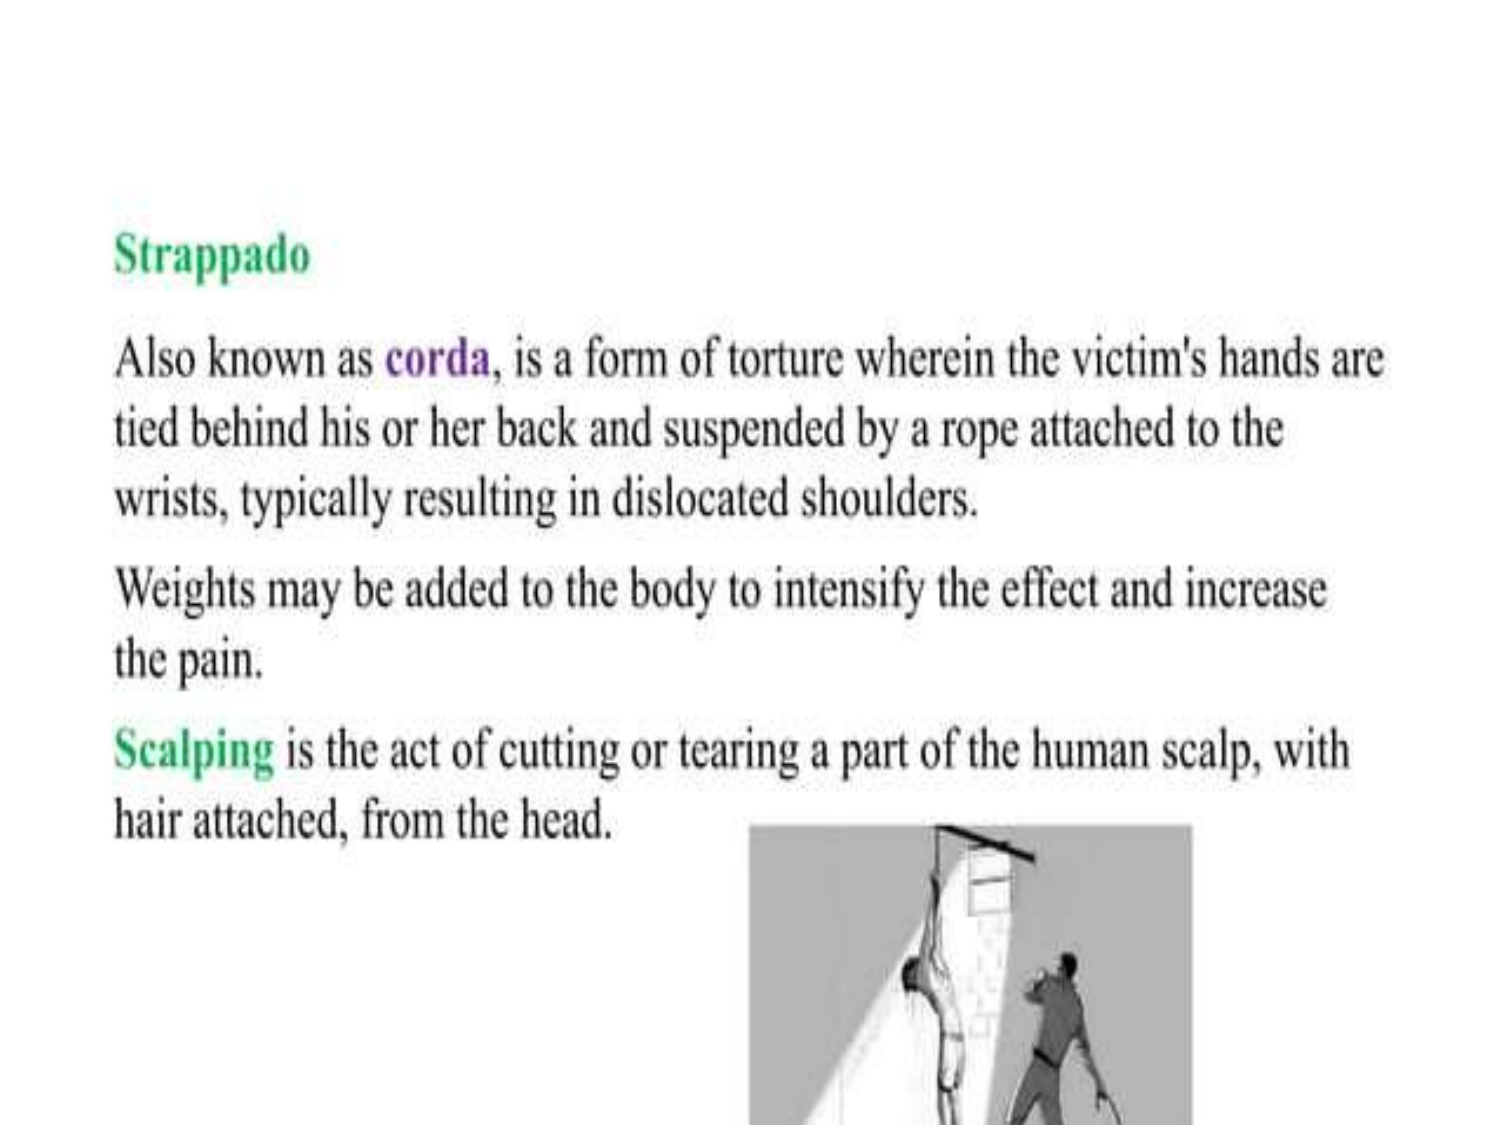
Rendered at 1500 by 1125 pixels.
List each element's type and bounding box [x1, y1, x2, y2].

picture [0, 139, 1500, 1125]
